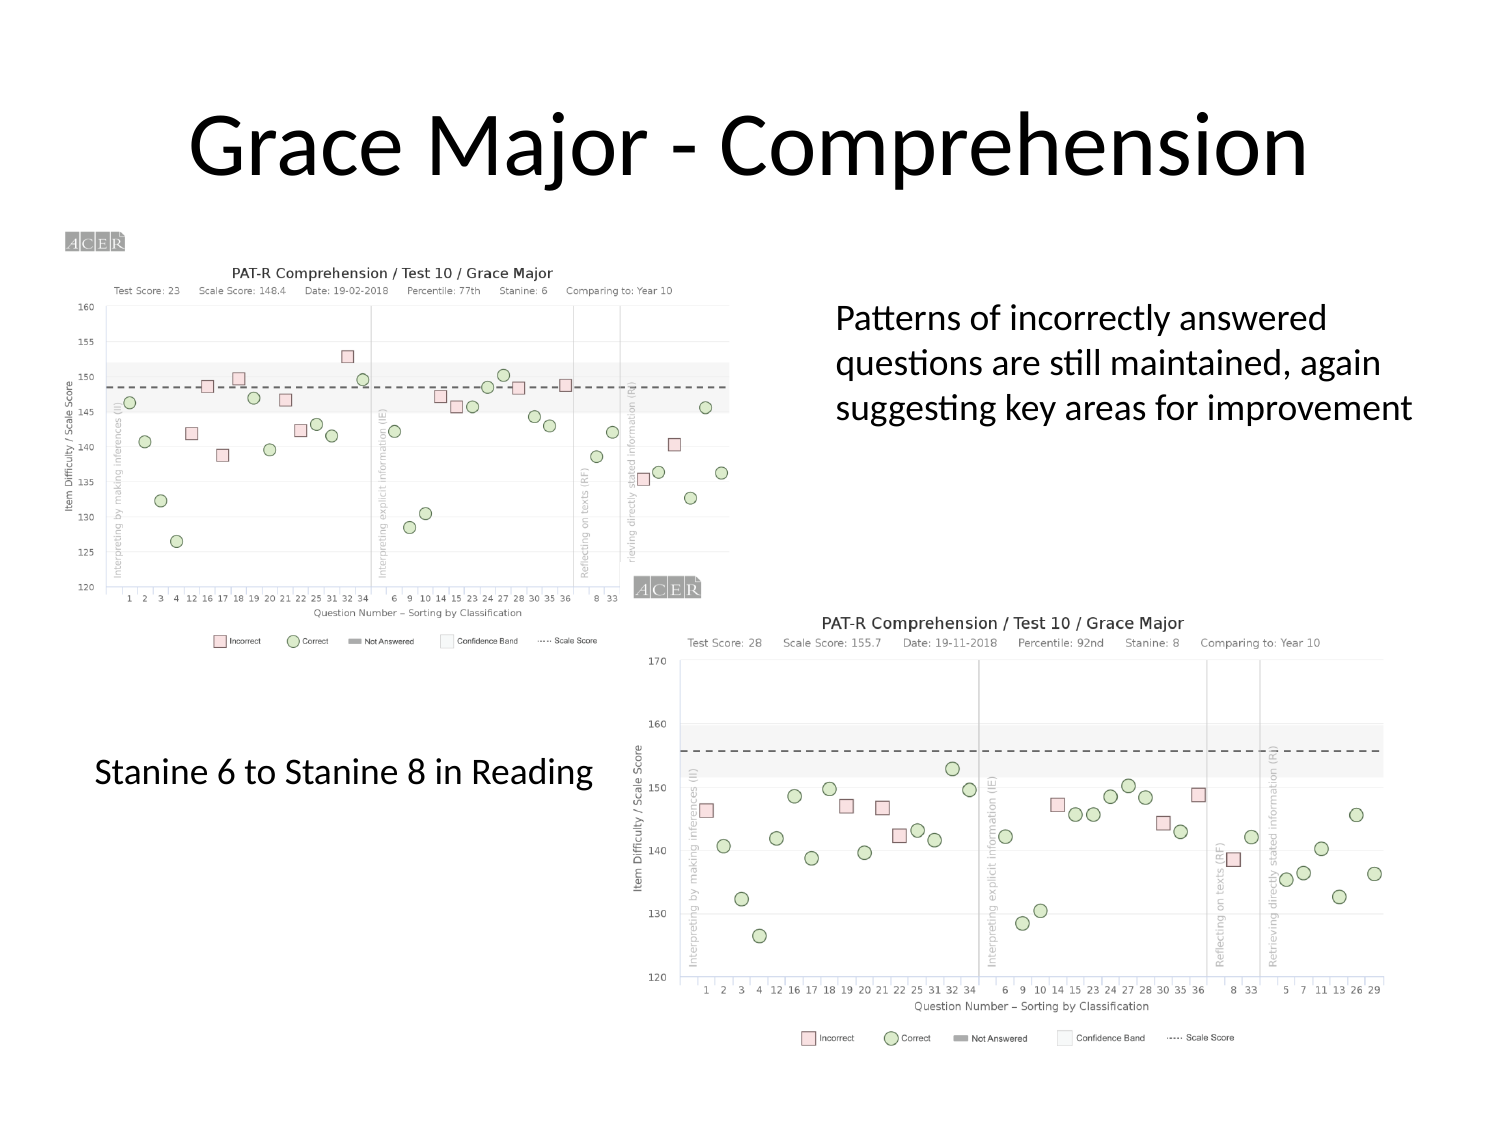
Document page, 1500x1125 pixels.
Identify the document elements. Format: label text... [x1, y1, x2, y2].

text_box Patterns of incorrectly answered questions are still maintained, again suggesting key areas for improvement [820, 285, 1436, 436]
picture [619, 562, 1392, 1056]
title Grace Major - Comprehension [75, 45, 1425, 233]
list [52, 219, 737, 658]
text_box Stanine 6 to Stanine 8 in Reading [79, 739, 609, 845]
